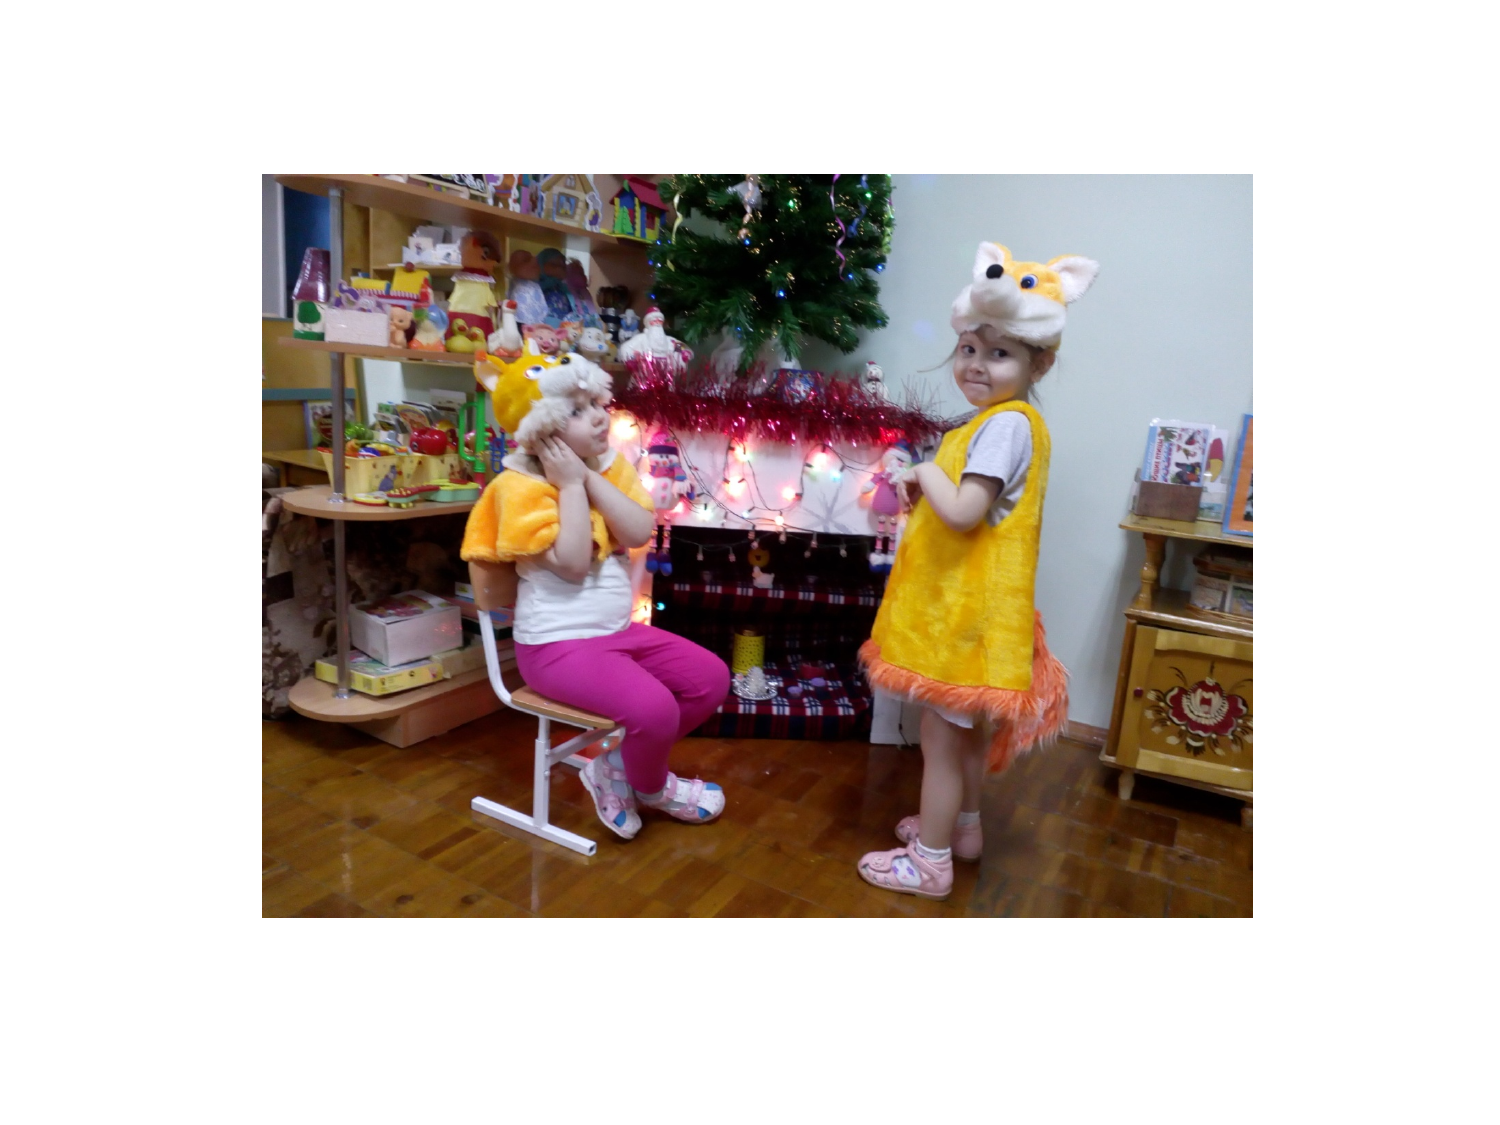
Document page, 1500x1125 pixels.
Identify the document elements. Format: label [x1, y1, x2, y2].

list [262, 174, 1253, 918]
